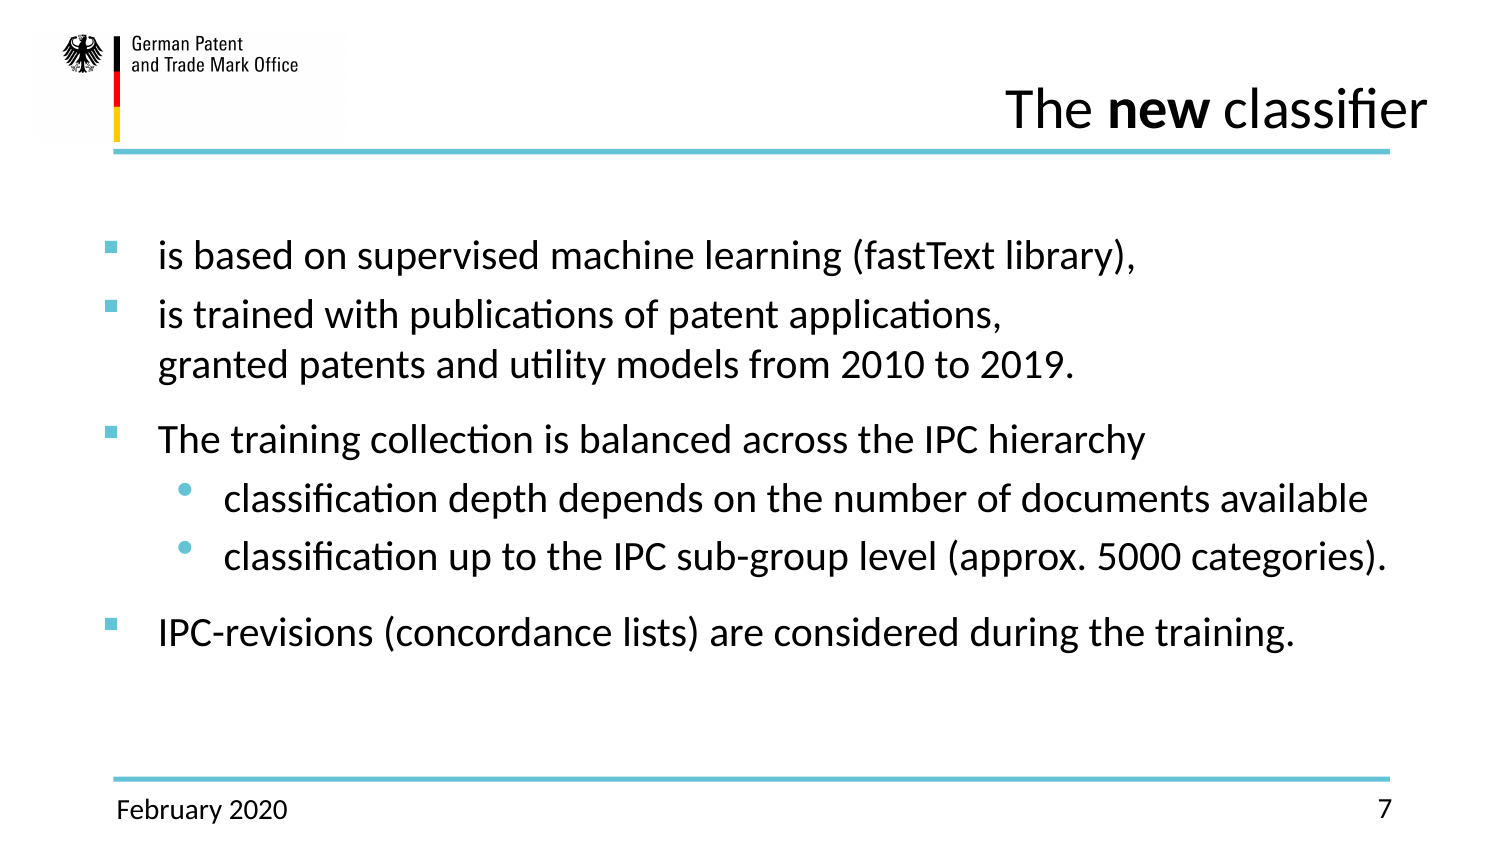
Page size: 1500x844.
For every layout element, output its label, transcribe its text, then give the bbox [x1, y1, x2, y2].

slide_number 7 [1045, 781, 1408, 827]
picture [33, 28, 349, 142]
title The new classifier [246, 48, 1444, 149]
list is based on supervised machine learning (fastText library), is trained with publications of patent applications, granted patents and utility models from 2010 to 2019. The training collection is balanced across the IPC hierarchy classification depth depends on the number of documents available classification up to the IPC sub-group level (approx. 5000 categories). IPC-revisions (concordance lists) are considered during the training. [101, 220, 1423, 690]
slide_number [101, 782, 452, 828]
